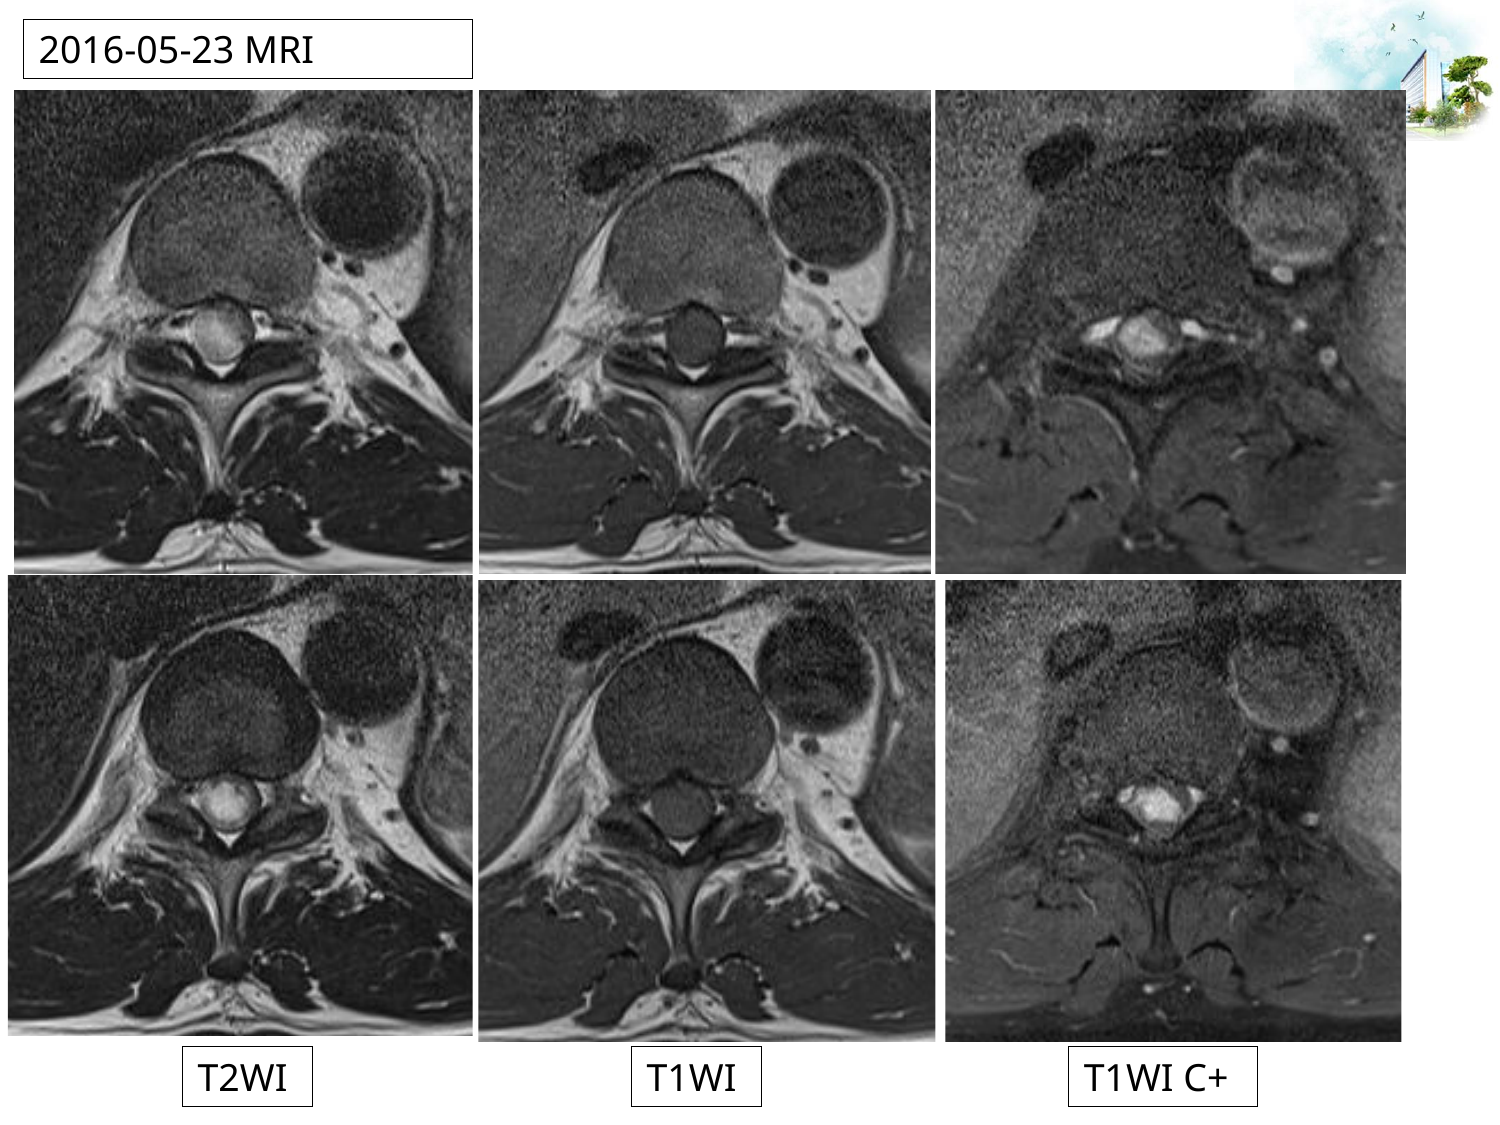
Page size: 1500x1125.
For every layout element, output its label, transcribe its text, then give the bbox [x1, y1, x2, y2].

text_box T1WI [631, 1051, 762, 1107]
picture [13, 90, 473, 574]
text_box 2016-05-23 MRI [23, 19, 473, 79]
picture [935, 0, 1500, 574]
picture [477, 579, 936, 1042]
text_box T1WI C+ [1068, 1051, 1258, 1107]
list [7, 574, 473, 1036]
text_box T2WI [182, 1046, 313, 1107]
picture [945, 579, 1402, 1042]
picture [478, 90, 931, 574]
